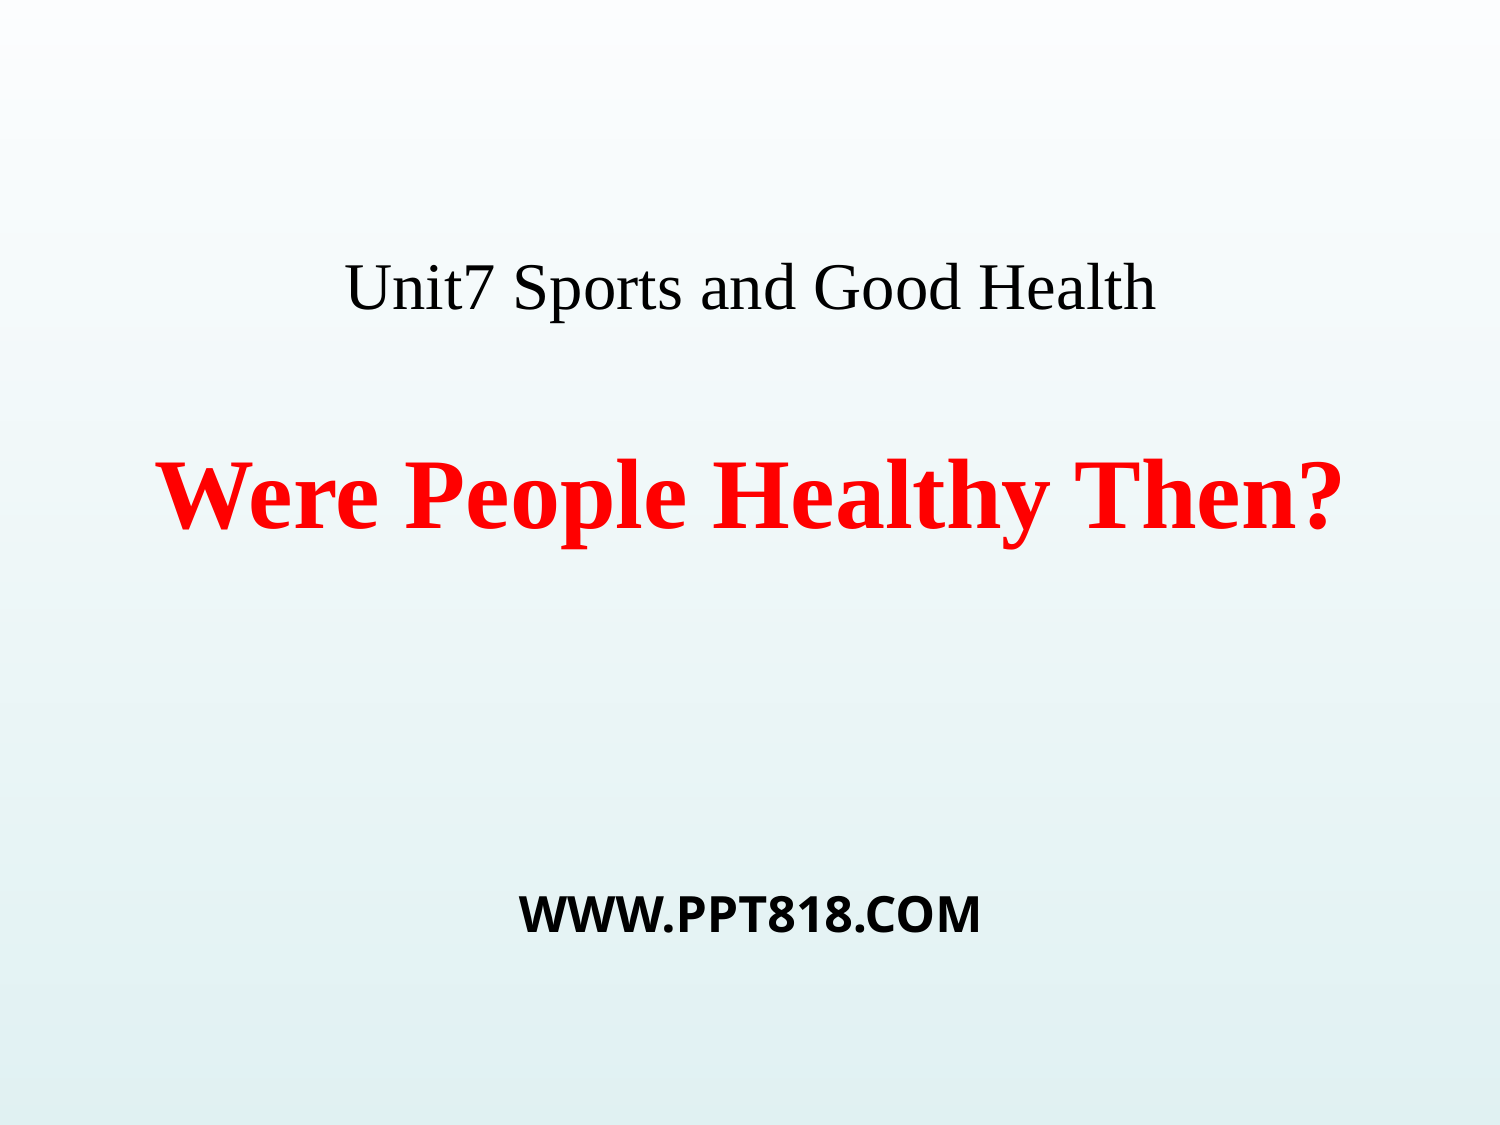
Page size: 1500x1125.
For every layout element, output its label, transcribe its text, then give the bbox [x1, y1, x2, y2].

text_box Were People Healthy Then? [0, 420, 1500, 556]
text_box WWW.PPT818.COM [447, 869, 1054, 951]
text_box Unit7 Sports and Good Health [183, 194, 1319, 333]
